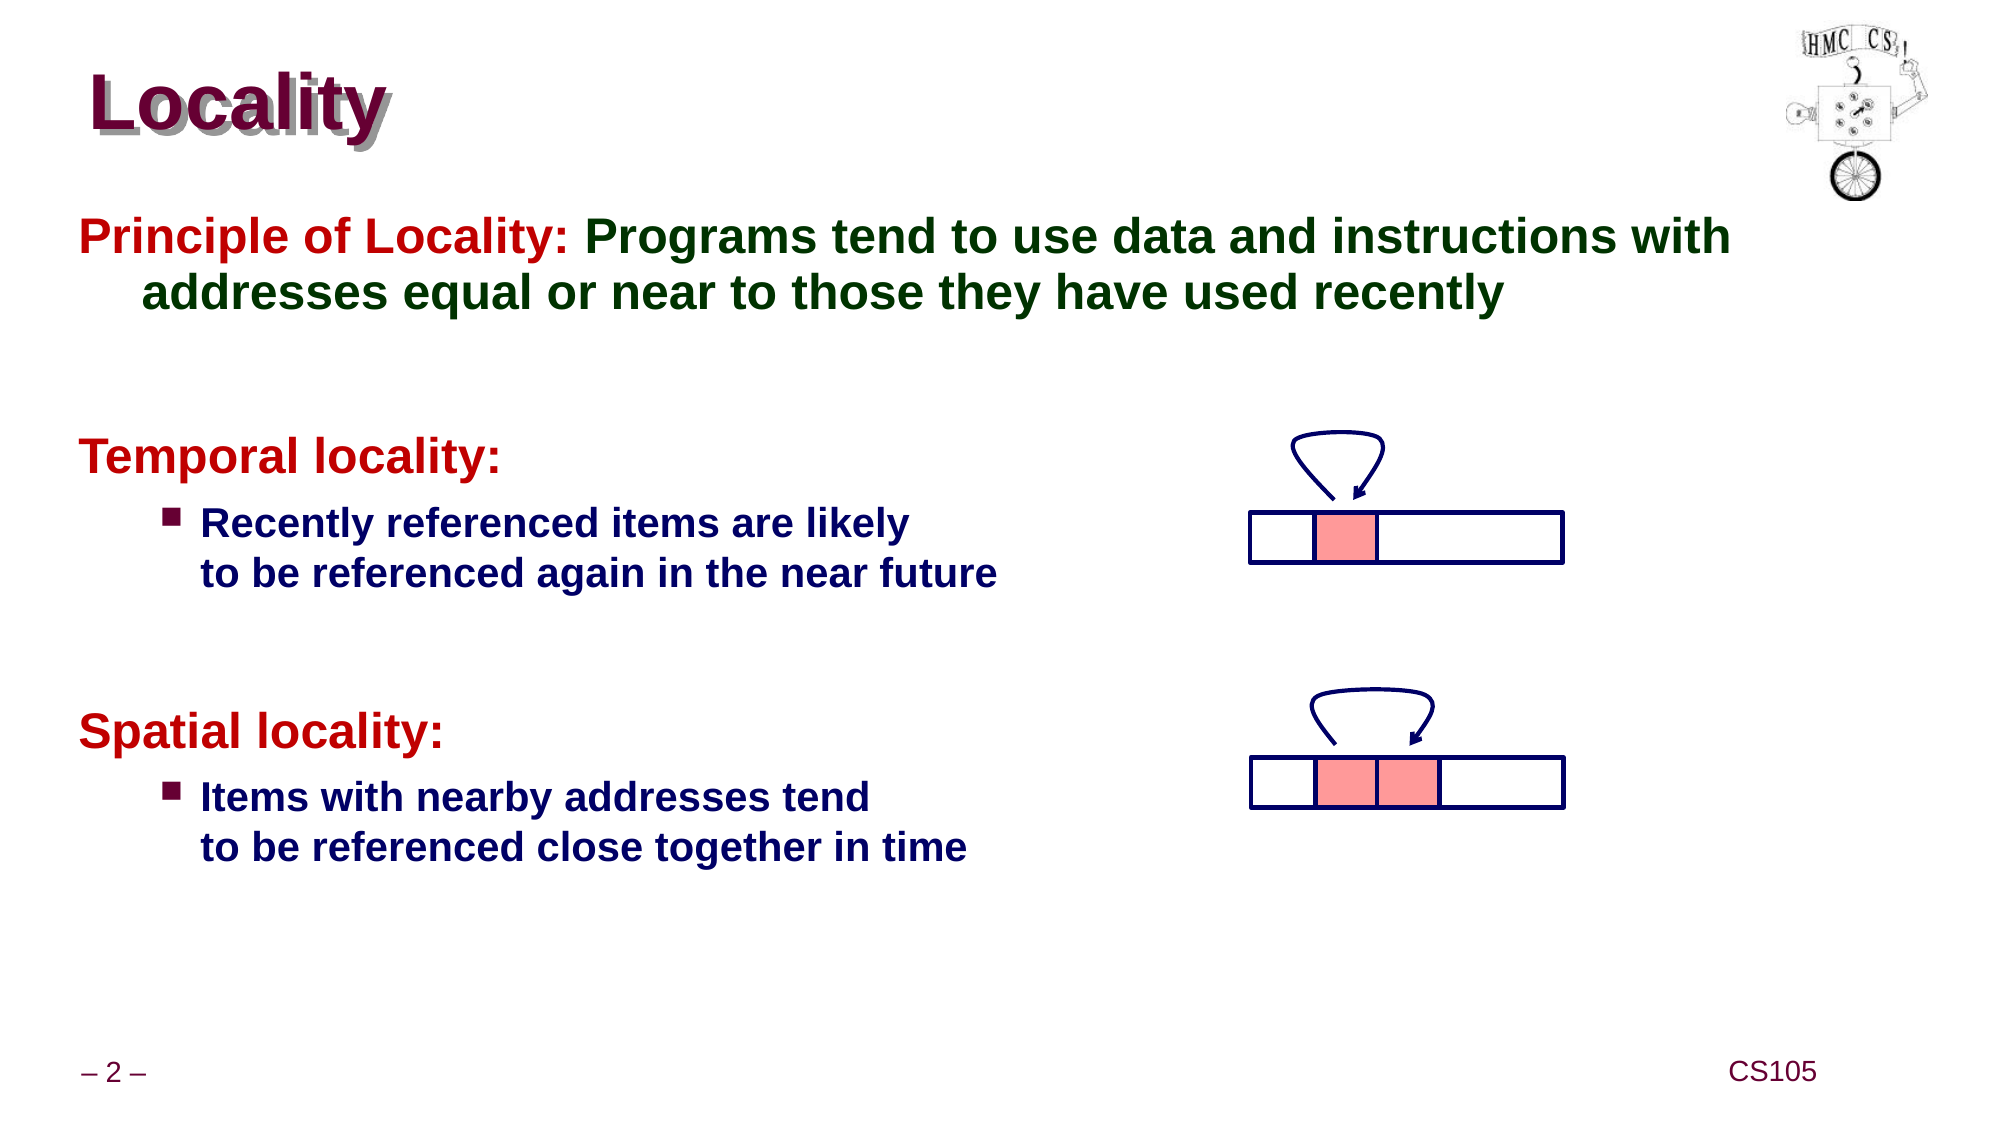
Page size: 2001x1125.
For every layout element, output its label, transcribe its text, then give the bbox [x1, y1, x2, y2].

text_box [1377, 757, 1440, 808]
title Locality [88, 40, 1732, 169]
list Principle of Locality: Programs tend to use data and instructions with addresses equal or near to those they have used recently Temporal locality: Recently referenced items are likely to be referenced again in the near future Spatial locality: Items with nearby addresses tend to be referenced close together in time [63, 200, 1881, 1058]
picture [1786, 20, 1928, 201]
text_box [1292, 431, 1384, 500]
text_box [1377, 512, 1563, 563]
text_box [1249, 512, 1314, 563]
text_box [1311, 689, 1433, 746]
text_box [1315, 757, 1377, 808]
text_box [1314, 512, 1377, 563]
text_box [1250, 757, 1315, 808]
text_box [1440, 757, 1564, 808]
